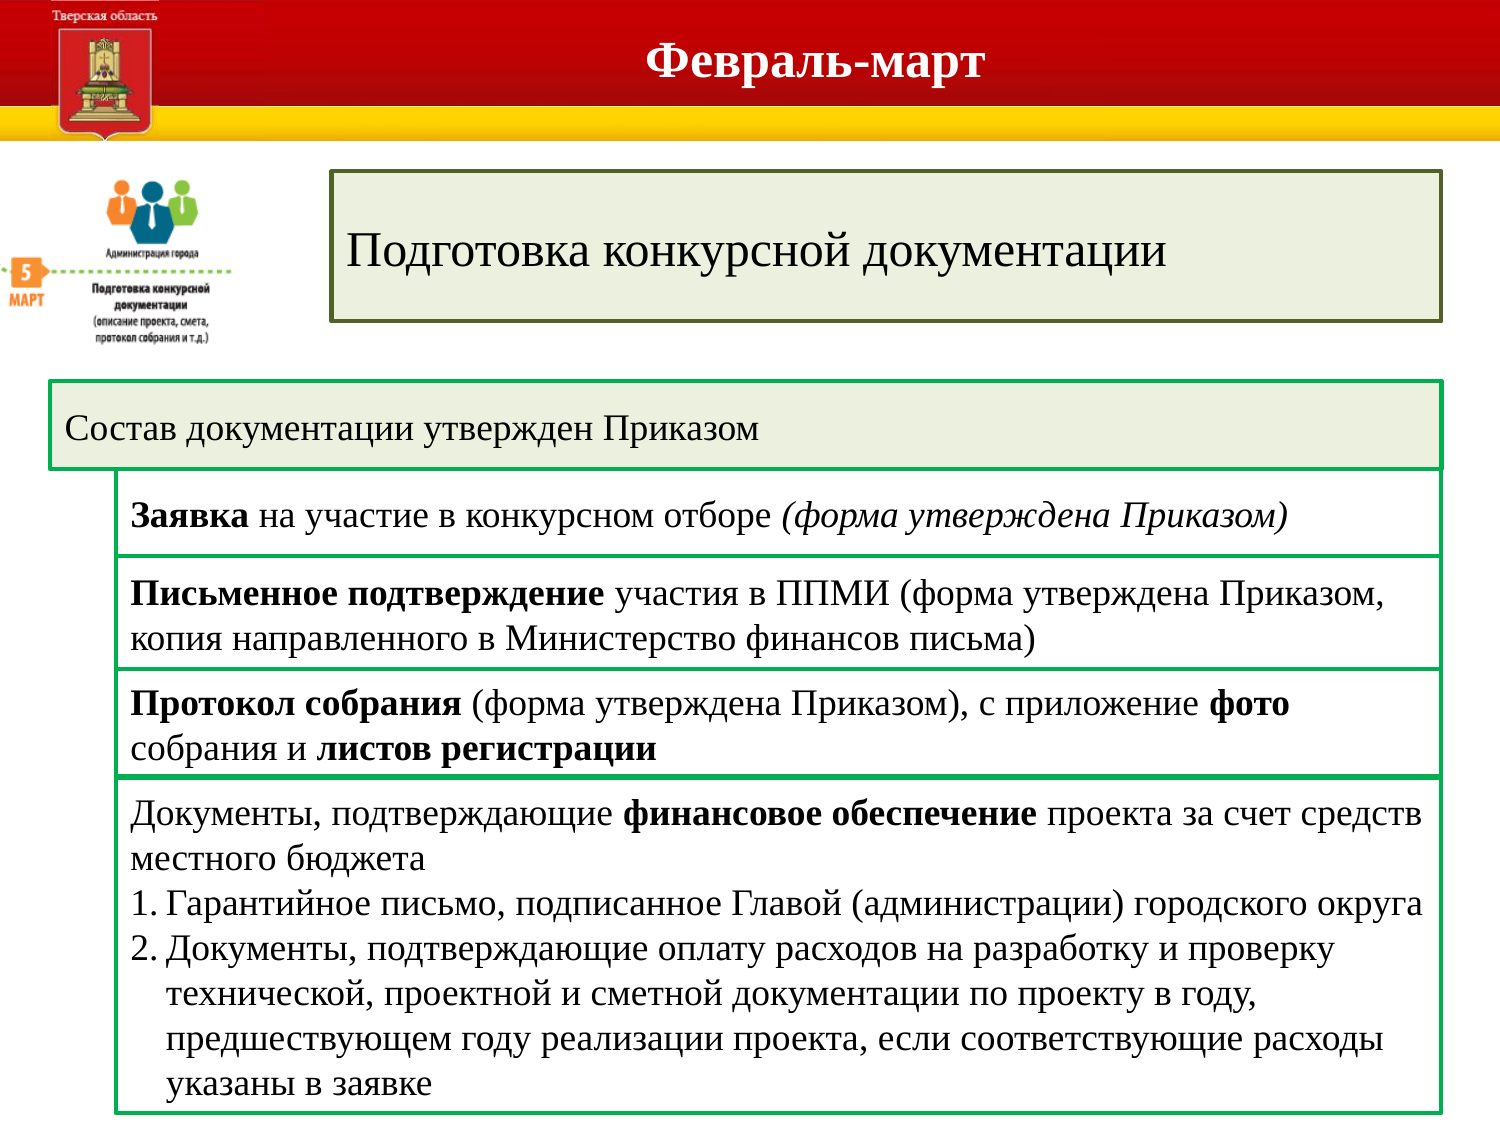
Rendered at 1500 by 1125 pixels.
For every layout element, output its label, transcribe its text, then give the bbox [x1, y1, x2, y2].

picture [0, 0, 1500, 141]
text_box Заявка на участие в конкурсном отборе (форма утверждена Приказом) [114, 467, 1443, 554]
text_box Протокол собрания (форма утверждена Приказом), с приложение фото собрания и листов регистрации [114, 667, 1443, 776]
picture [0, 157, 232, 361]
text_box Письменное подтверждение участия в ППМИ (форма утверждена Приказом, копия направленного в Министерство финансов письма) [114, 554, 1443, 667]
text_box Подготовка конкурсной документации [329, 169, 1443, 323]
text_box Документы, подтверждающие финансовое обеспечение проекта за счет средств местного бюджета Гарантийное письмо, подписанное Главой (администрации) городского округа Документы, подтверждающие оплату расходов на разработку и проверку технической, проектной и сметной документации по проекту в году, предшествующем году реализации проекта, если соответствующие расходы указаны в заявке [114, 776, 1443, 1115]
text_box Состав документации утвержден Приказом [48, 379, 1444, 471]
title Февраль-март [206, 17, 1426, 97]
